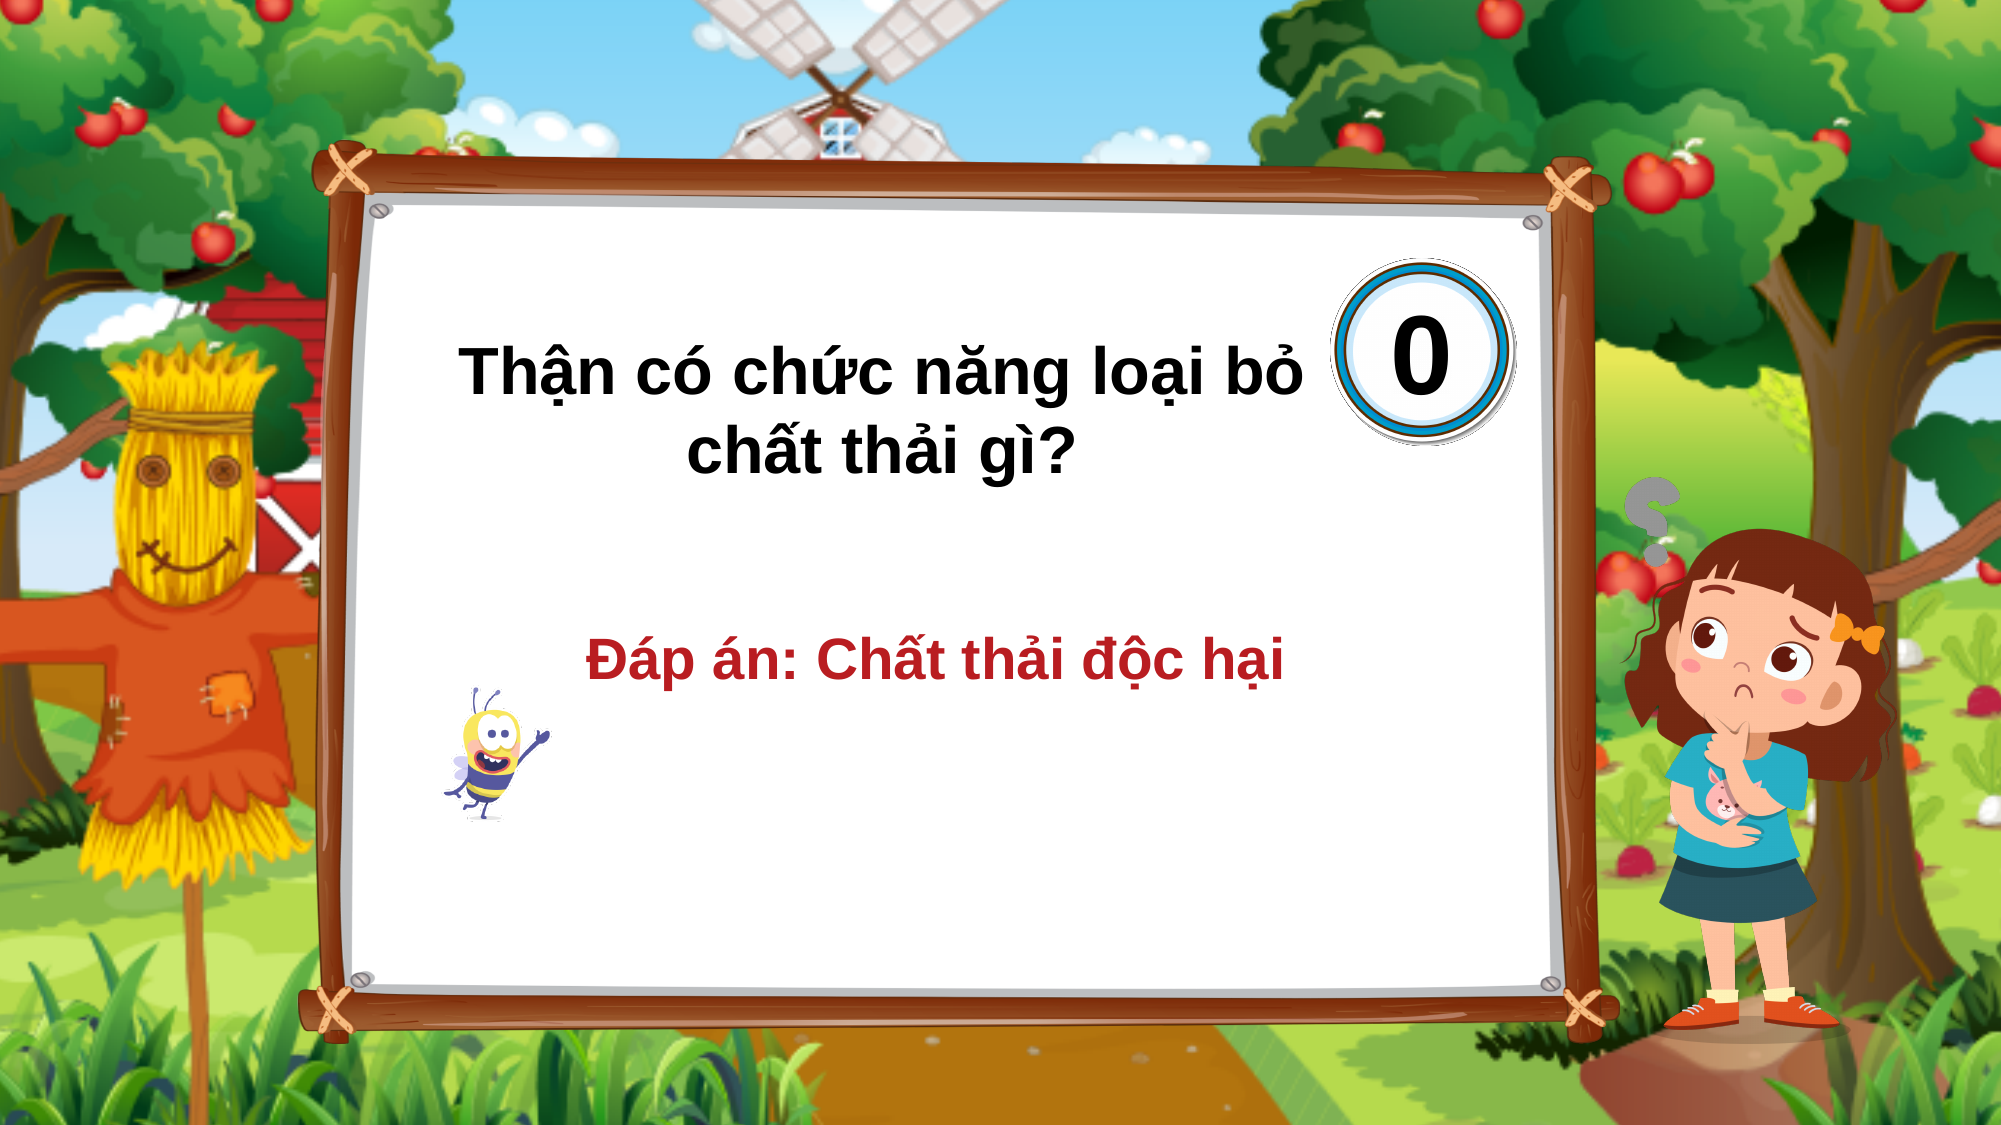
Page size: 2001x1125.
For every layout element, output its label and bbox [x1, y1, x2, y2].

picture [0, 0, 2001, 1125]
text_box [1330, 258, 1517, 446]
